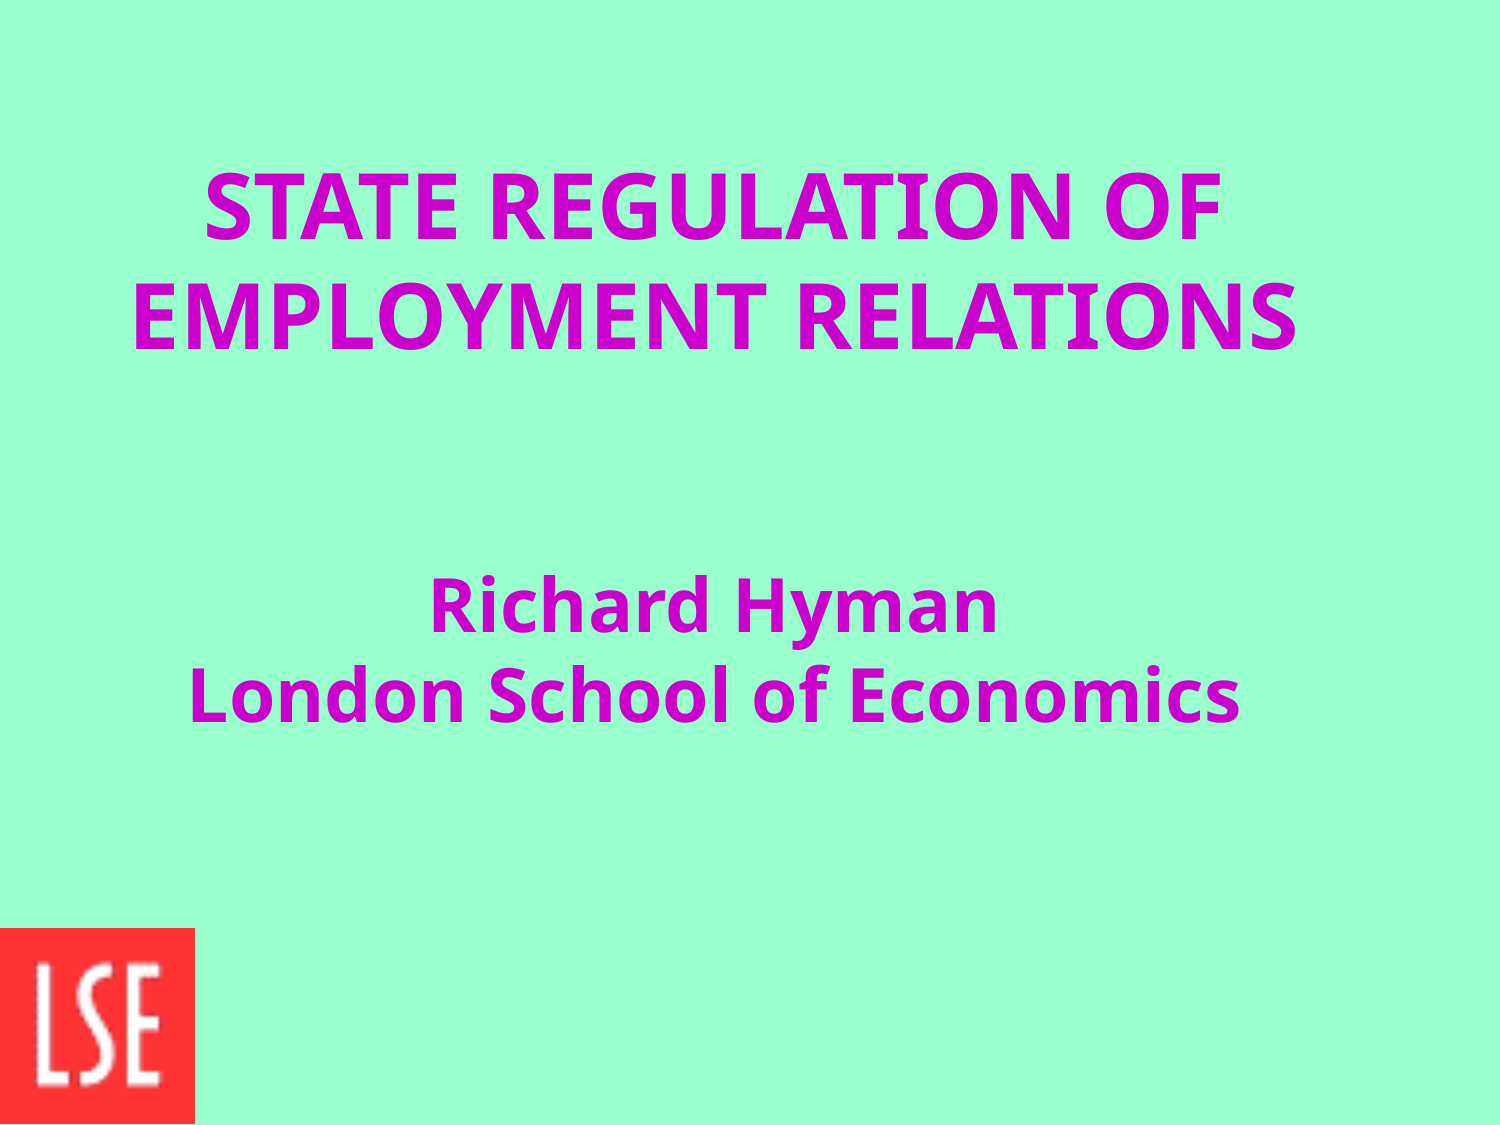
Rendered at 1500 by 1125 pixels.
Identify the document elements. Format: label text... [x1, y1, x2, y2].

picture [0, 928, 195, 1124]
title STATE REGULATION OF EMPLOYMENT RELATIONS Richard Hyman London School of Economics [76, 113, 1353, 882]
